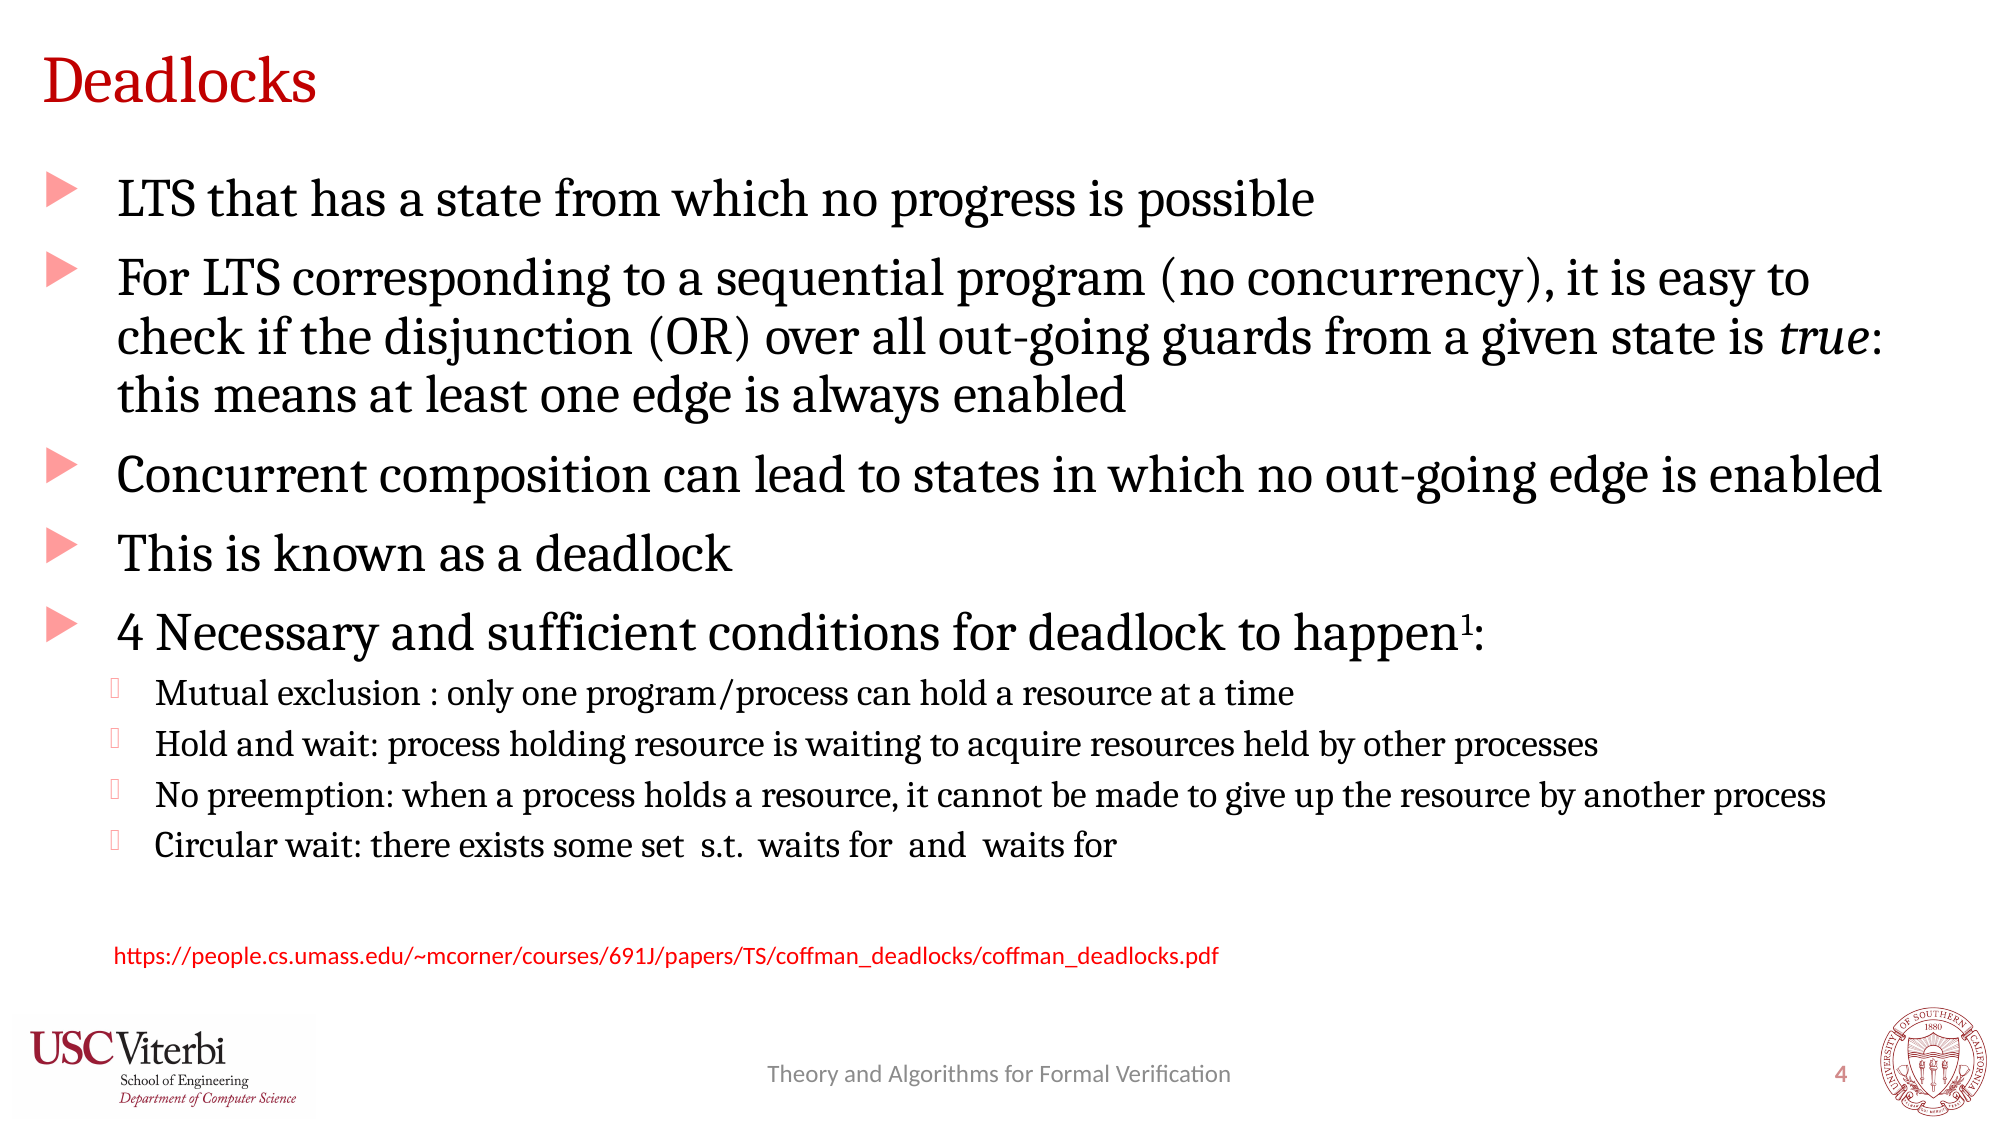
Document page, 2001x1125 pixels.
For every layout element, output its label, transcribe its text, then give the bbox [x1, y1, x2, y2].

title Deadlocks [27, 12, 1947, 150]
text_box https://people.cs.umass.edu/~mcorner/courses/691J/papers/TS/coffman_deadlocks/coffman_deadlocks.pdf [99, 932, 1237, 978]
picture [1879, 1002, 1988, 1119]
picture [12, 1014, 316, 1119]
footer Theory and Algorithms for Formal Verification [662, 1042, 1338, 1103]
slide_number 4 [1684, 1042, 1863, 1103]
